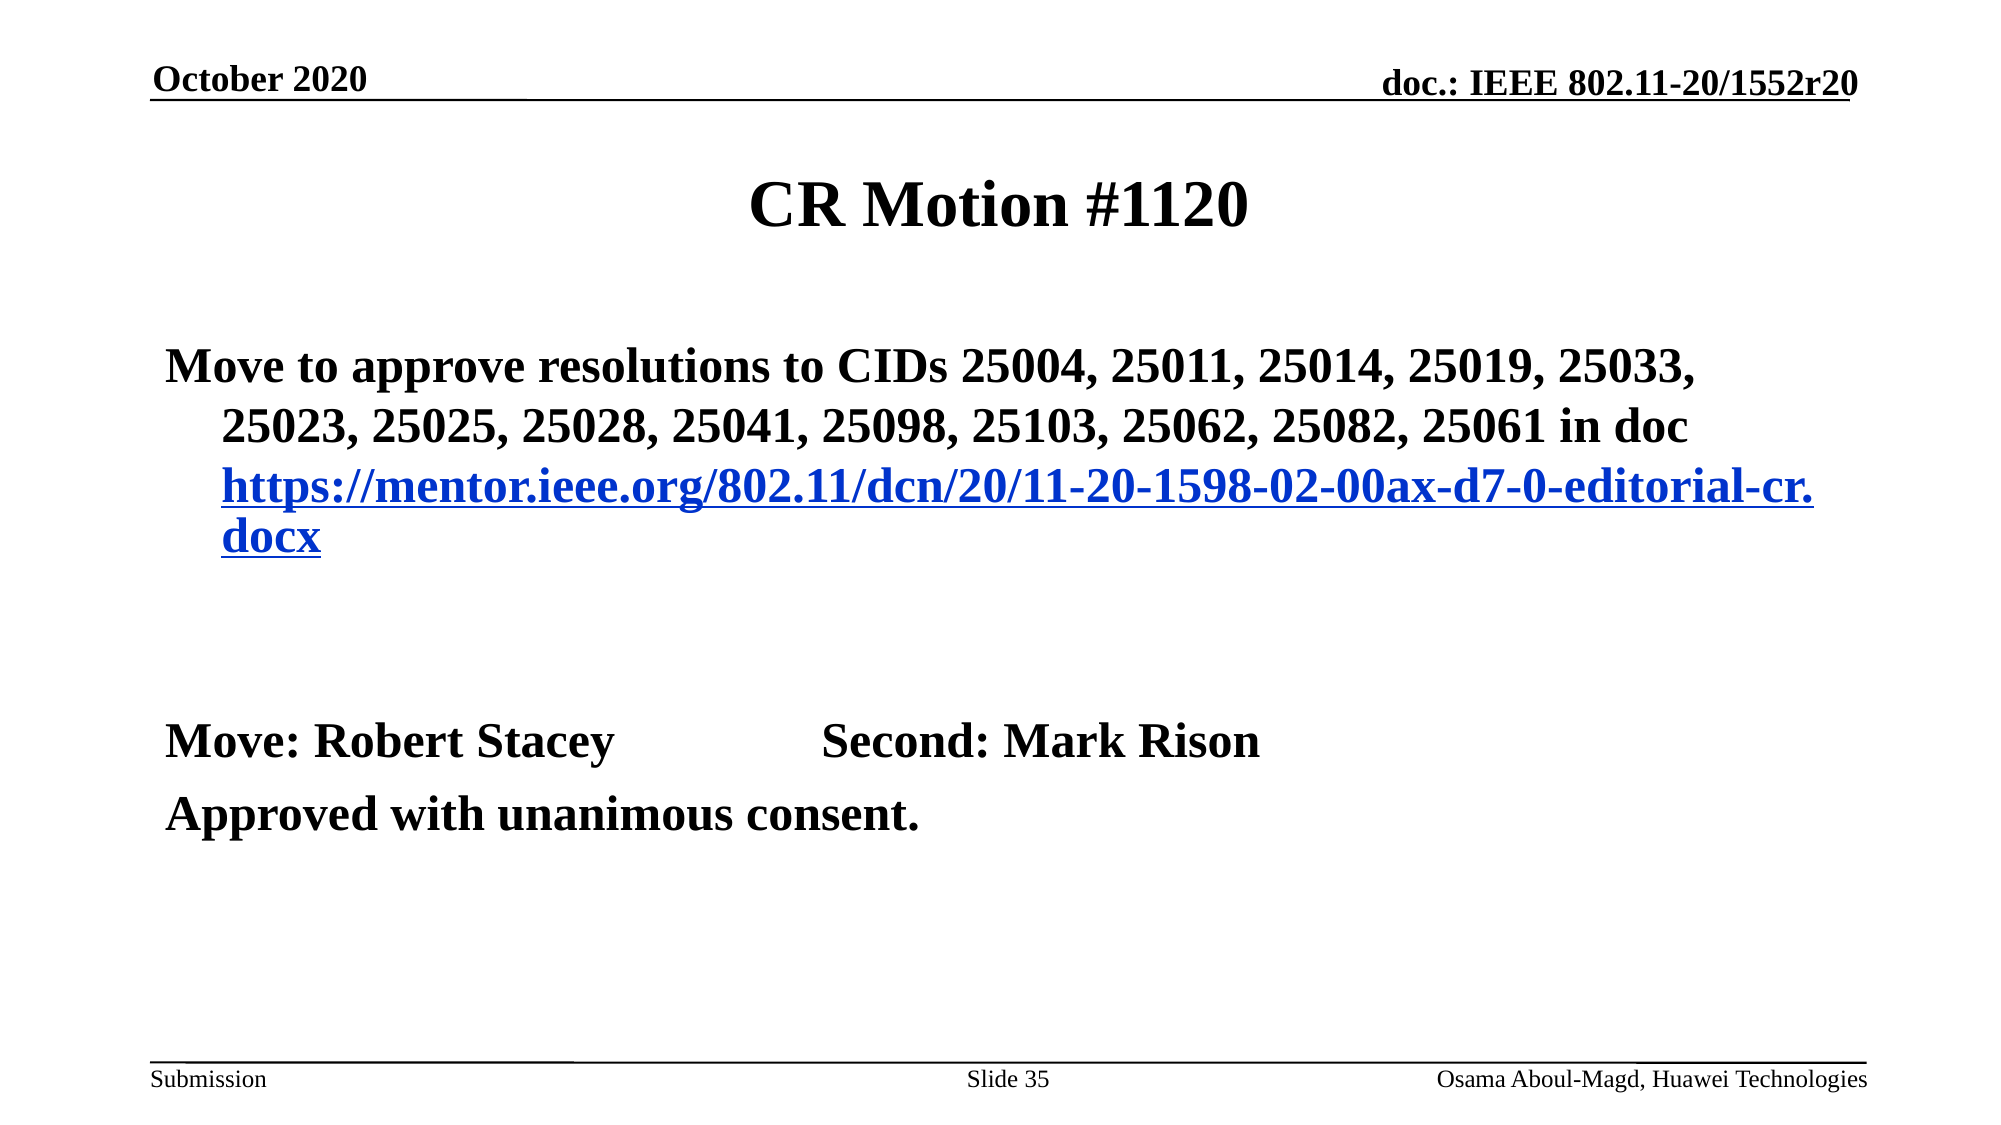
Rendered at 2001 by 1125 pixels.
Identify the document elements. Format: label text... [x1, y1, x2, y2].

title CR Motion #1120 [149, 112, 1850, 288]
slide_number Slide 35 [950, 1061, 1067, 1123]
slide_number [152, 54, 563, 100]
footer Osama Aboul-Magd, Huawei Technologies [1171, 1061, 1869, 1093]
list Move to approve resolutions to CIDs 25004, 25011, 25014, 25019, 25033, 25023, 25025, 25028, 25041, 25098, 25103, 25062, 25082, 25061 in doc https://mentor.ieee.org/802.11/dcn/20/11-20-1598-02-00ax-d7-0-editorial-cr.docx Move: Robert Stacey Second: Mark Rison Approved with unanimous consent. [149, 324, 1850, 1000]
